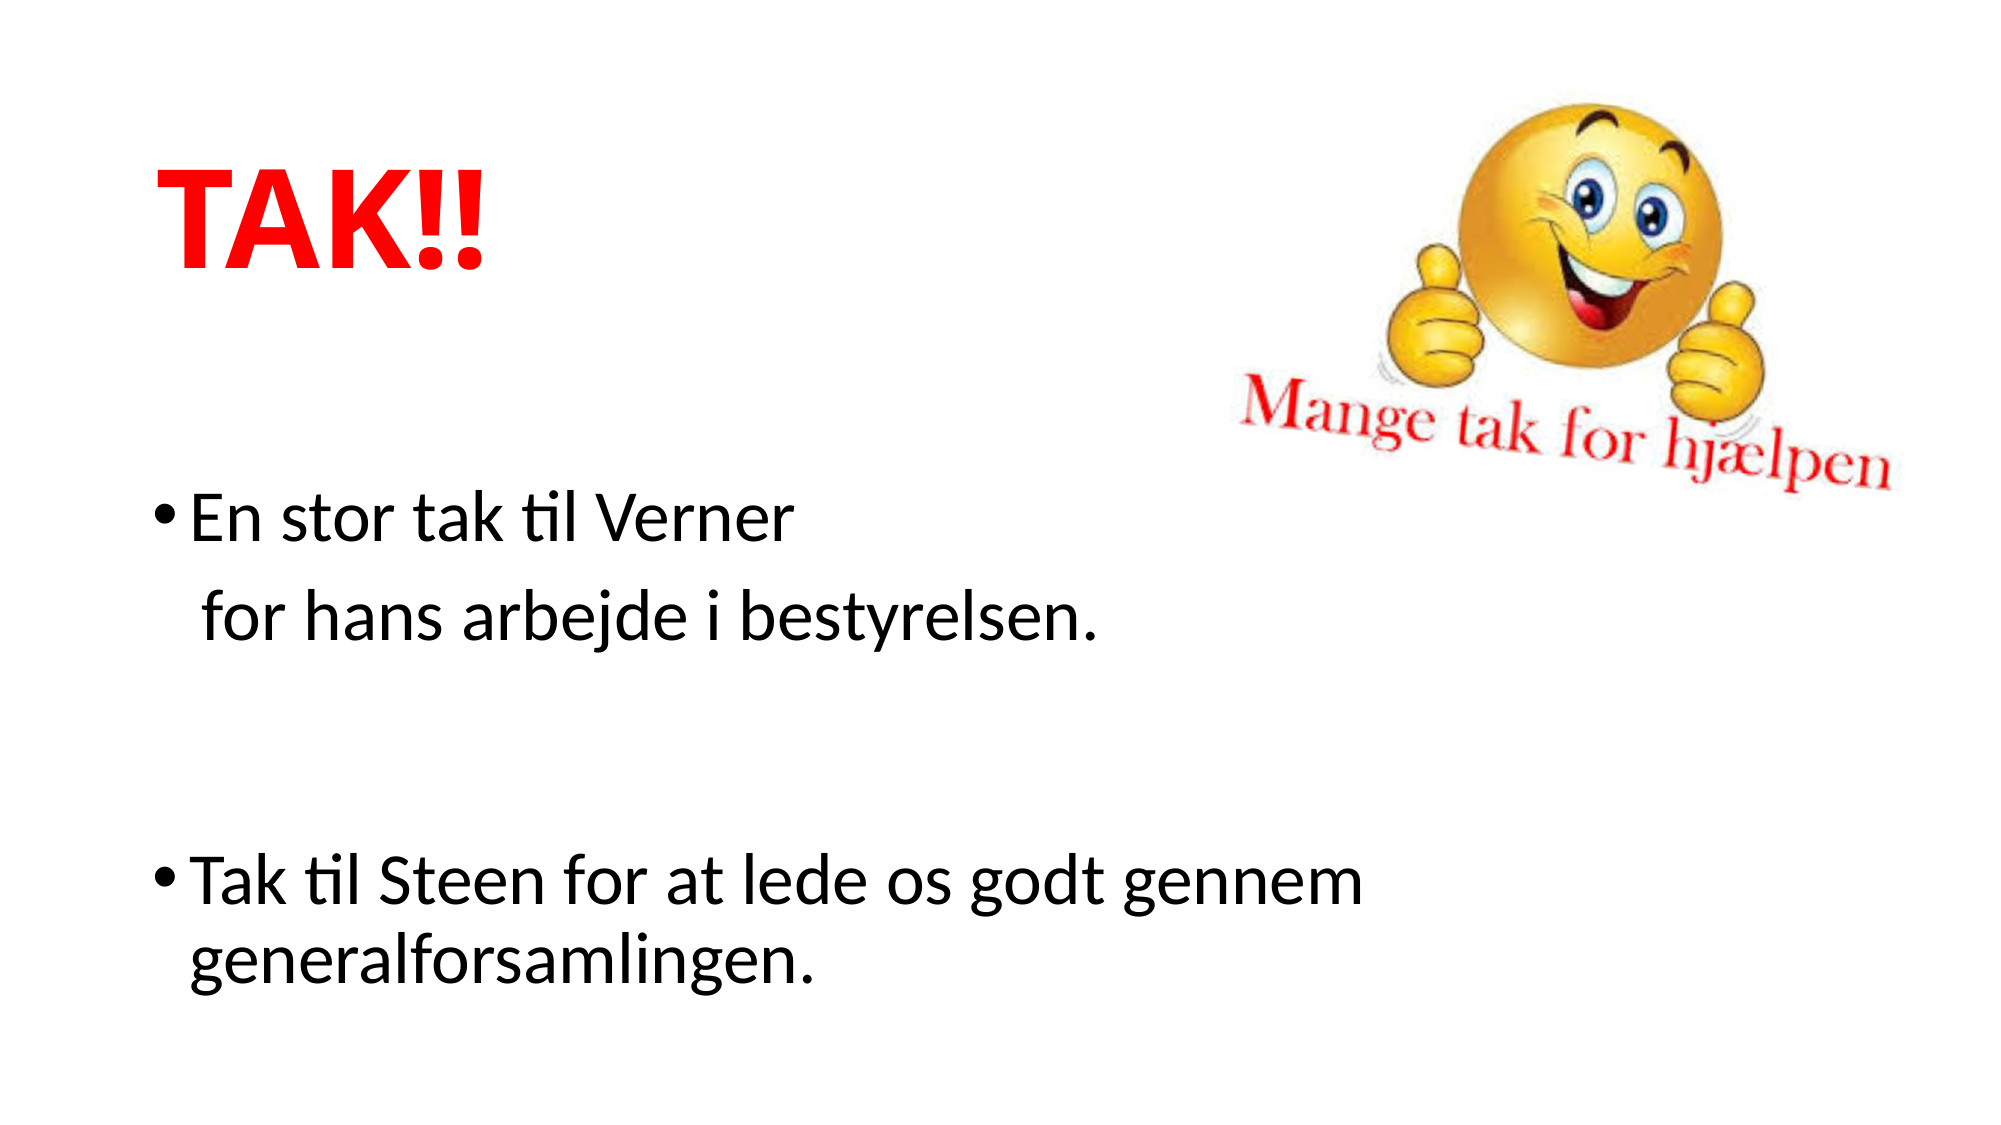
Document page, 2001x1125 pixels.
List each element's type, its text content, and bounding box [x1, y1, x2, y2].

title TAK!! [140, 115, 1225, 299]
picture [1208, 38, 1955, 518]
list En stor tak til Verner for hans arbejde i bestyrelsen. Tak til Steen for at lede os godt gennem generalforsamlingen. [137, 299, 1863, 1014]
